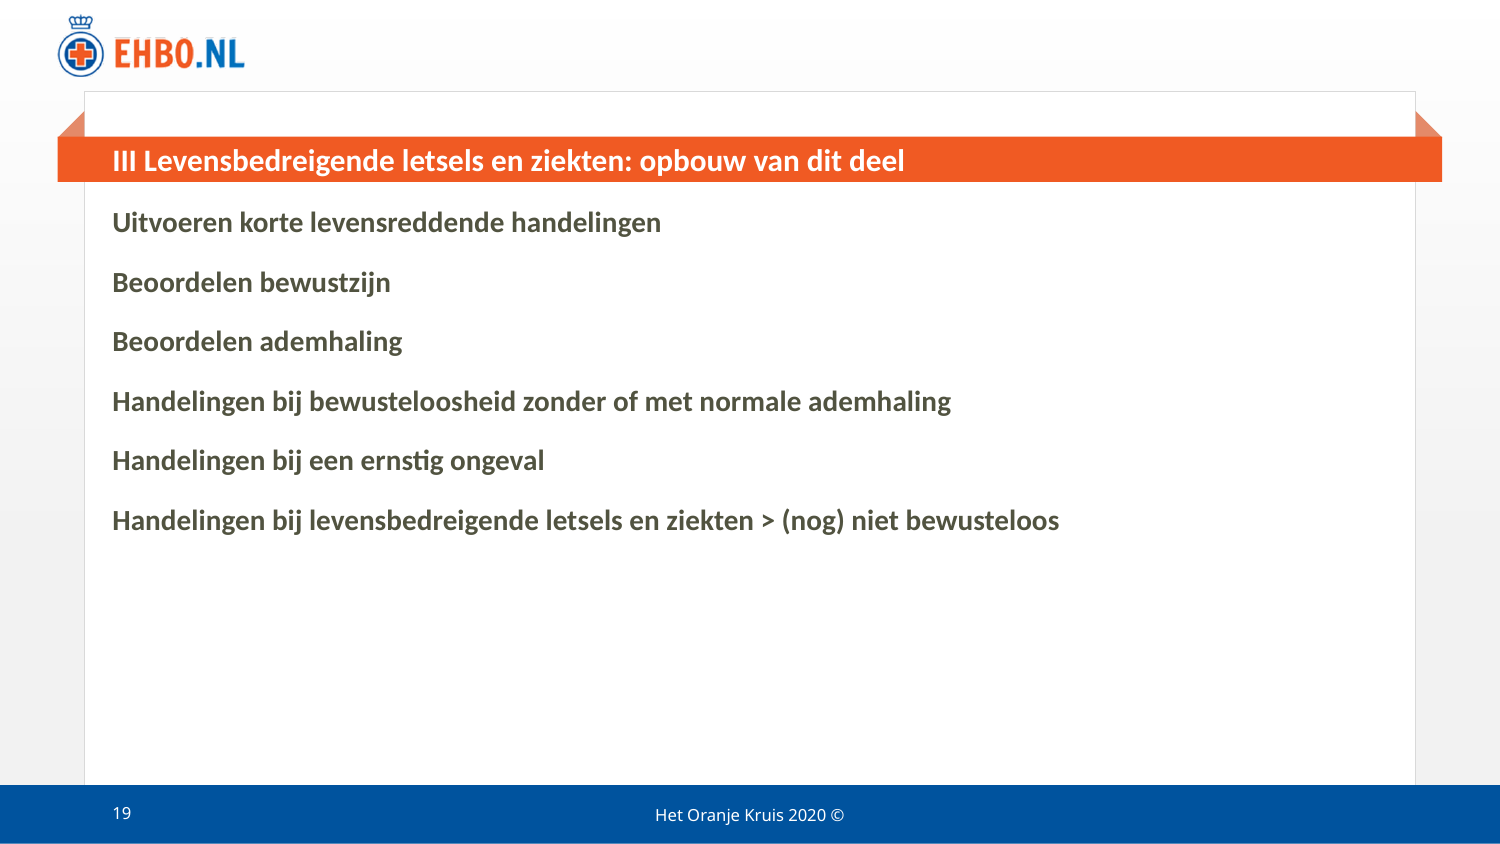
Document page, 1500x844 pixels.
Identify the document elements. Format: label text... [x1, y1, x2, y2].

footer Het Oranje Kruis 2020 © [512, 793, 988, 836]
list Uitvoeren korte levensreddende handelingen Beoordelen bewustzijn Beoordelen ademhaling Handelingen bij bewusteloosheid zonder of met normale ademhaling Handelingen bij een ernstig ongeval Handelingen bij levensbedreigende letsels en ziekten > (nog) niet bewusteloos [112, 182, 1400, 768]
text_box [66, 36, 244, 58]
slide_number 19 [112, 793, 349, 836]
title III Levensbedreigende letsels en ziekten: opbouw van dit deel [112, 136, 1223, 182]
